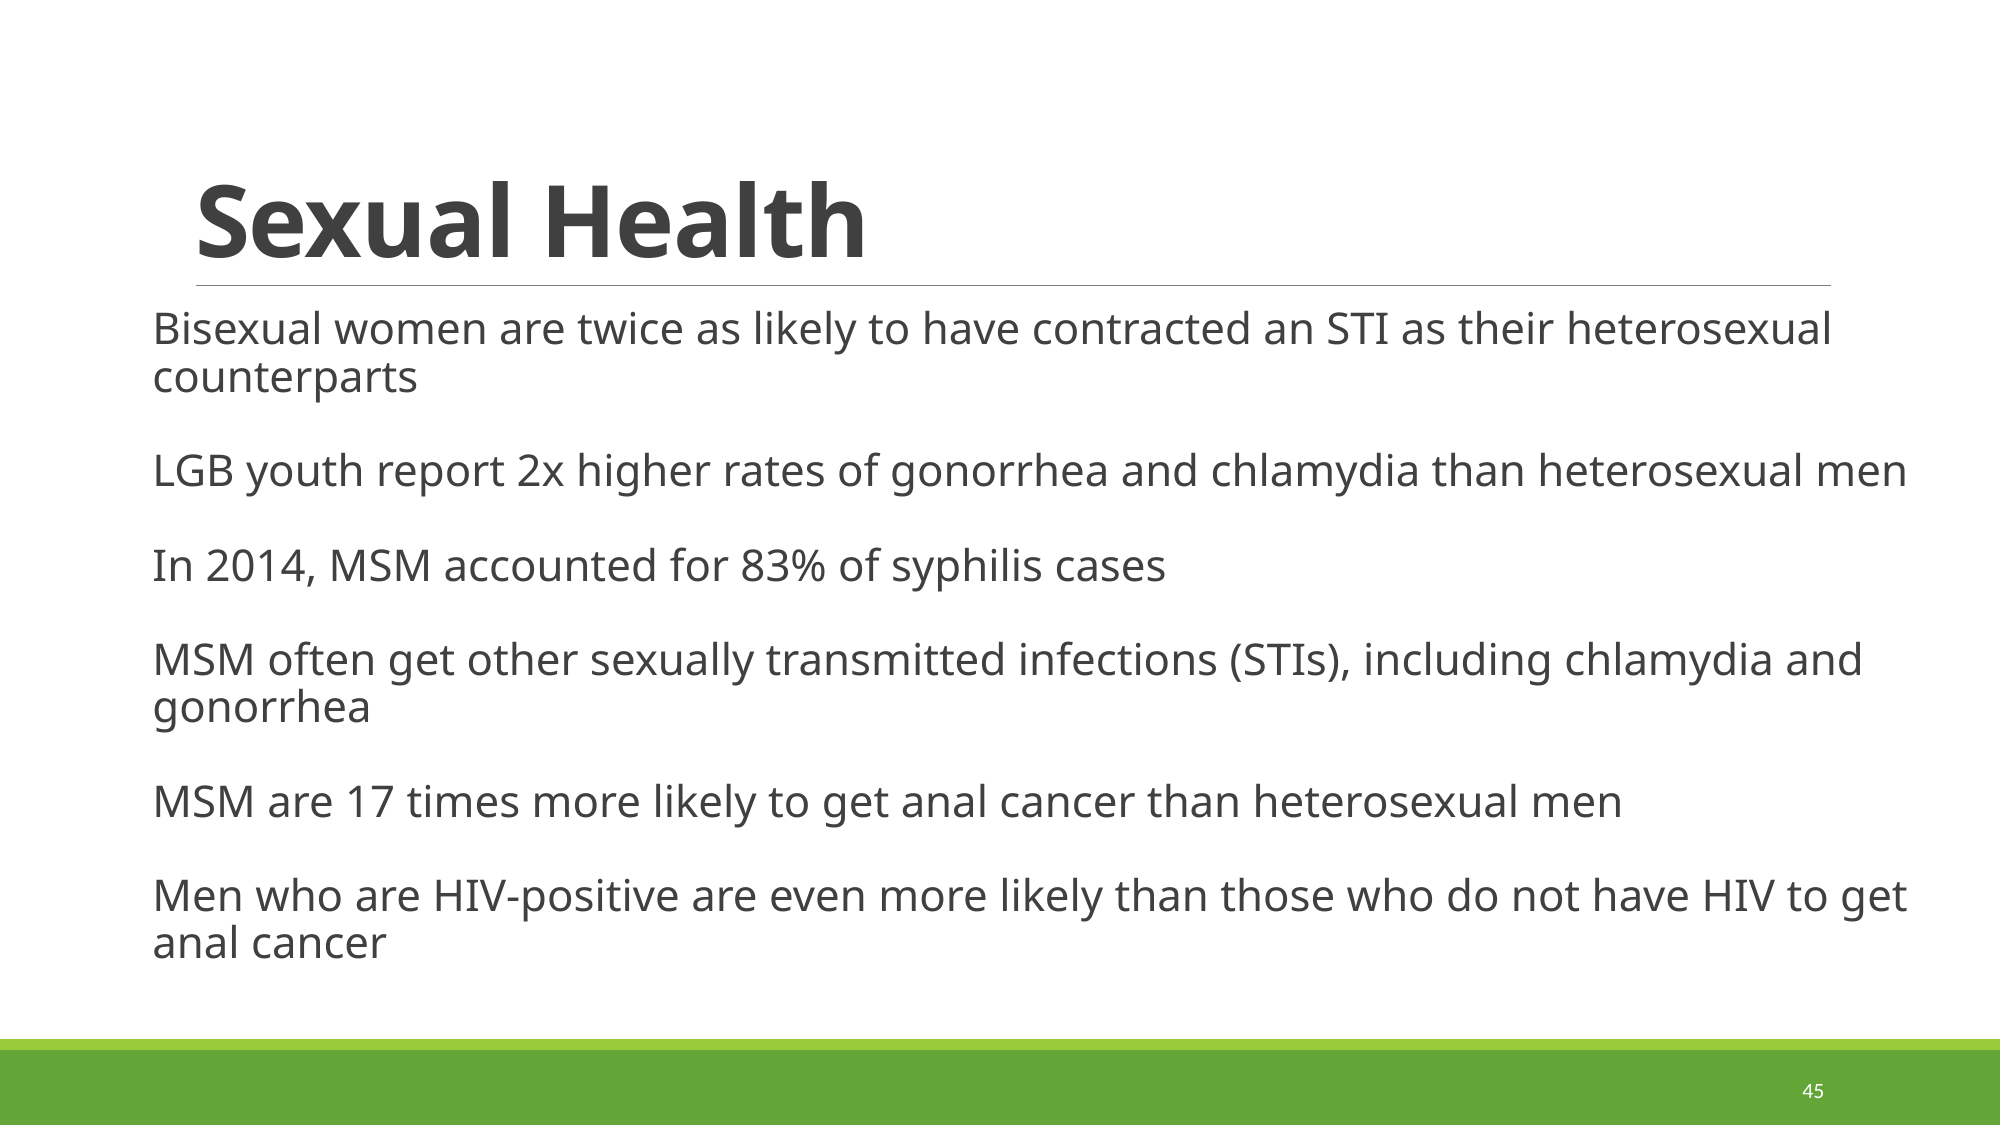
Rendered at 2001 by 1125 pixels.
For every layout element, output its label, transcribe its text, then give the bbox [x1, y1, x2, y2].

title Sexual Health [180, 47, 1830, 285]
slide_number 45 [1624, 1059, 1840, 1120]
list Bisexual women are twice as likely to have contracted an STI as their heterosexual counterparts LGB youth report 2x higher rates of gonorrhea and chlamydia than heterosexual men In 2014, MSM accounted for 83% of syphilis cases MSM often get other sexually transmitted infections (STIs), including chlamydia and gonorrhea MSM are 17 times more likely to get anal cancer than heterosexual men Men who are HIV-positive are even more likely than those who do not have HIV to get anal cancer [137, 299, 1929, 1030]
